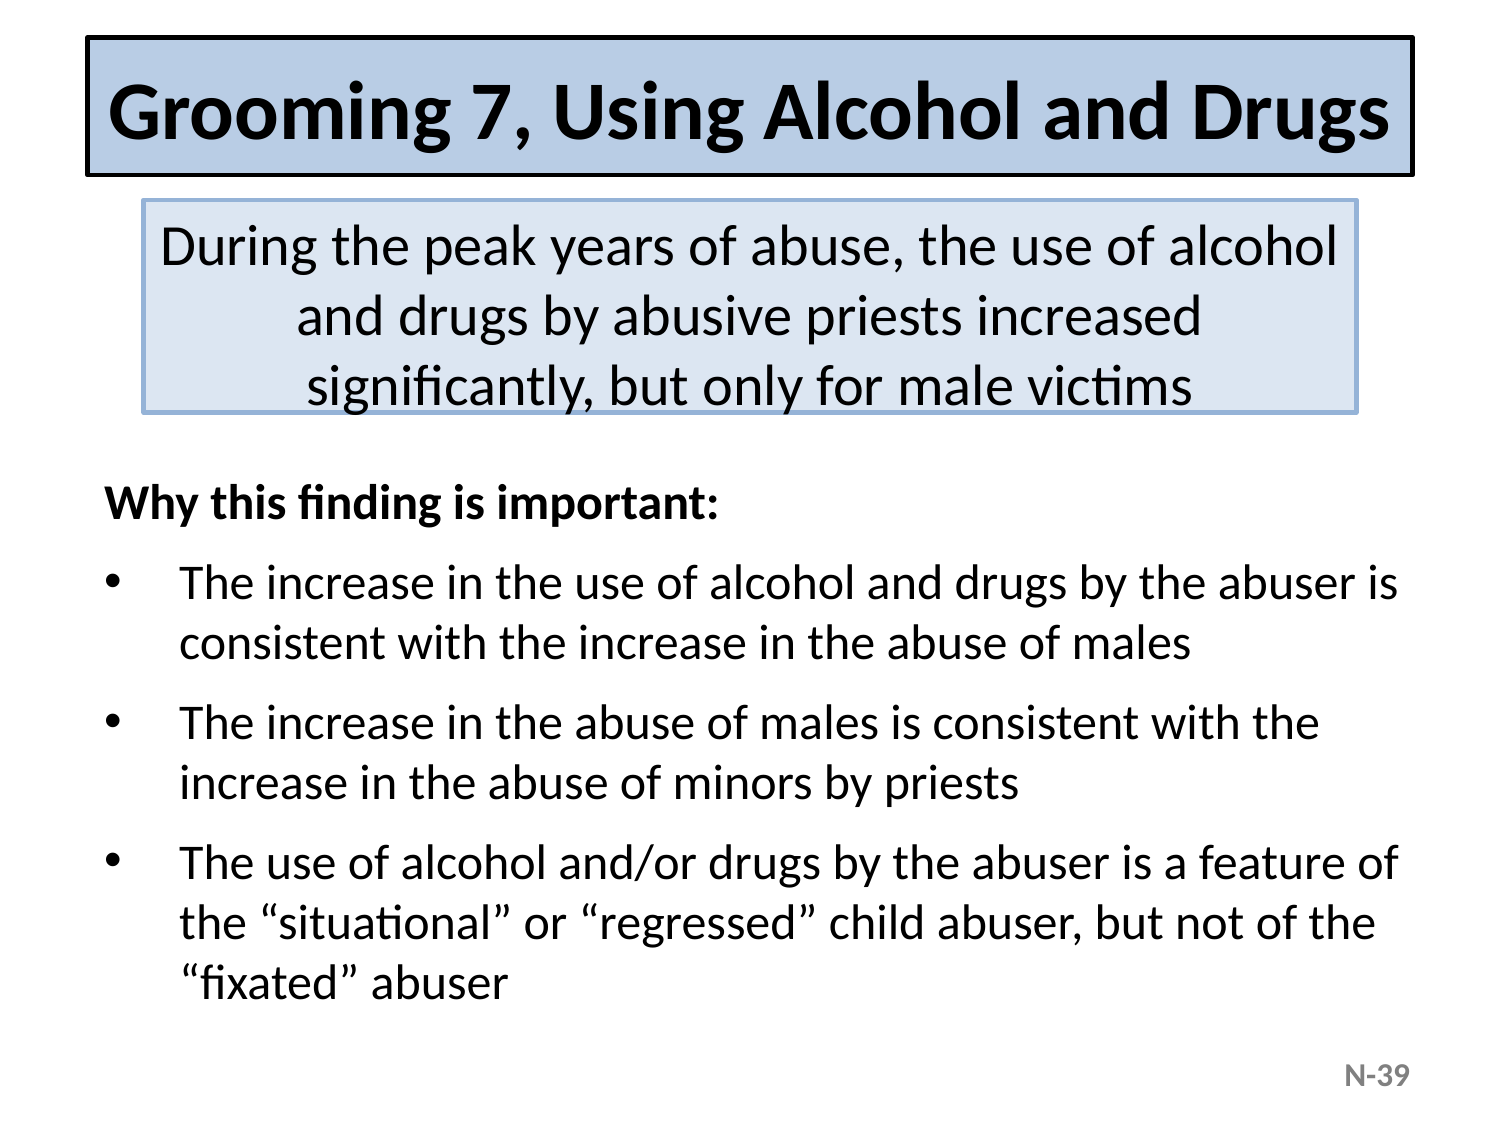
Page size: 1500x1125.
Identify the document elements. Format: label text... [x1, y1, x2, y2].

text_box Why this finding is important: The increase in the use of alcohol and drugs by the abuser is consistent with the increase in the abuse of males The increase in the abuse of males is consistent with the increase in the abuse of minors by priests The use of alcohol and/or drugs by the abuser is a feature of the “situational” or “regressed” child abuser, but not of the “fixated” abuser [89, 462, 1415, 1018]
title Grooming 7, Using Alcohol and Drugs [87, 37, 1413, 175]
slide_number N-39 [1074, 1042, 1425, 1103]
list During the peak years of abuse, the use of alcohol and drugs by abusive priests increased significantly, but only for male victims [143, 200, 1357, 413]
